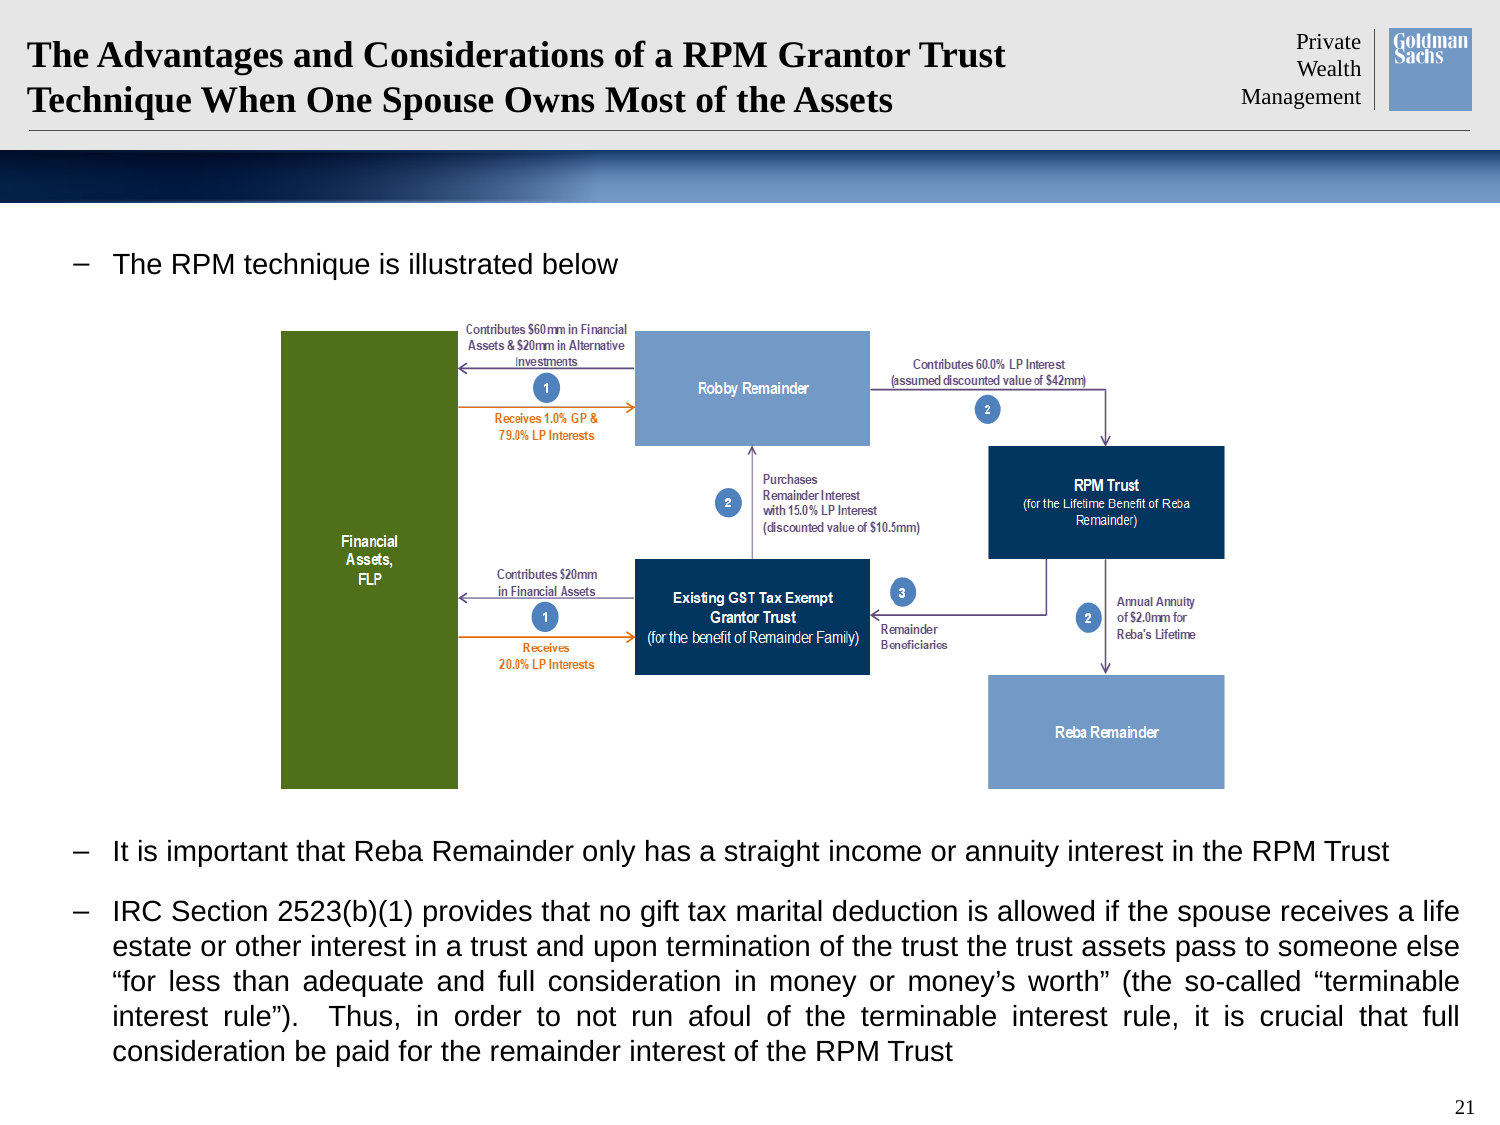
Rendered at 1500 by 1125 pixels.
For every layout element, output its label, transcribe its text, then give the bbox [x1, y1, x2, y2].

title The Advantages and Considerations of a RPM Grantor Trust Technique When One Spouse Owns Most of the Assets [26, 41, 1175, 120]
picture [0, 150, 1500, 203]
picture [1389, 28, 1472, 111]
picture [280, 311, 1226, 791]
text_box It is important that Reba Remainder only has a straight income or annuity interest in the RPM Trust IRC Section 2523(b)(1) provides that no gift tax marital deduction is allowed if the spouse receives a life estate or other interest in a trust and upon termination of the trust the trust assets pass to someone else “for less than adequate and full consideration in money or money’s worth” (the so-called “terminable interest rule”). Thus, in order to not run afoul of the terminable interest rule, it is crucial that full consideration be paid for the remainder interest of the RPM Trust [28, 825, 1470, 1075]
list The RPM technique is illustrated below [29, 237, 1471, 338]
slide_number 20 [1429, 1093, 1476, 1125]
